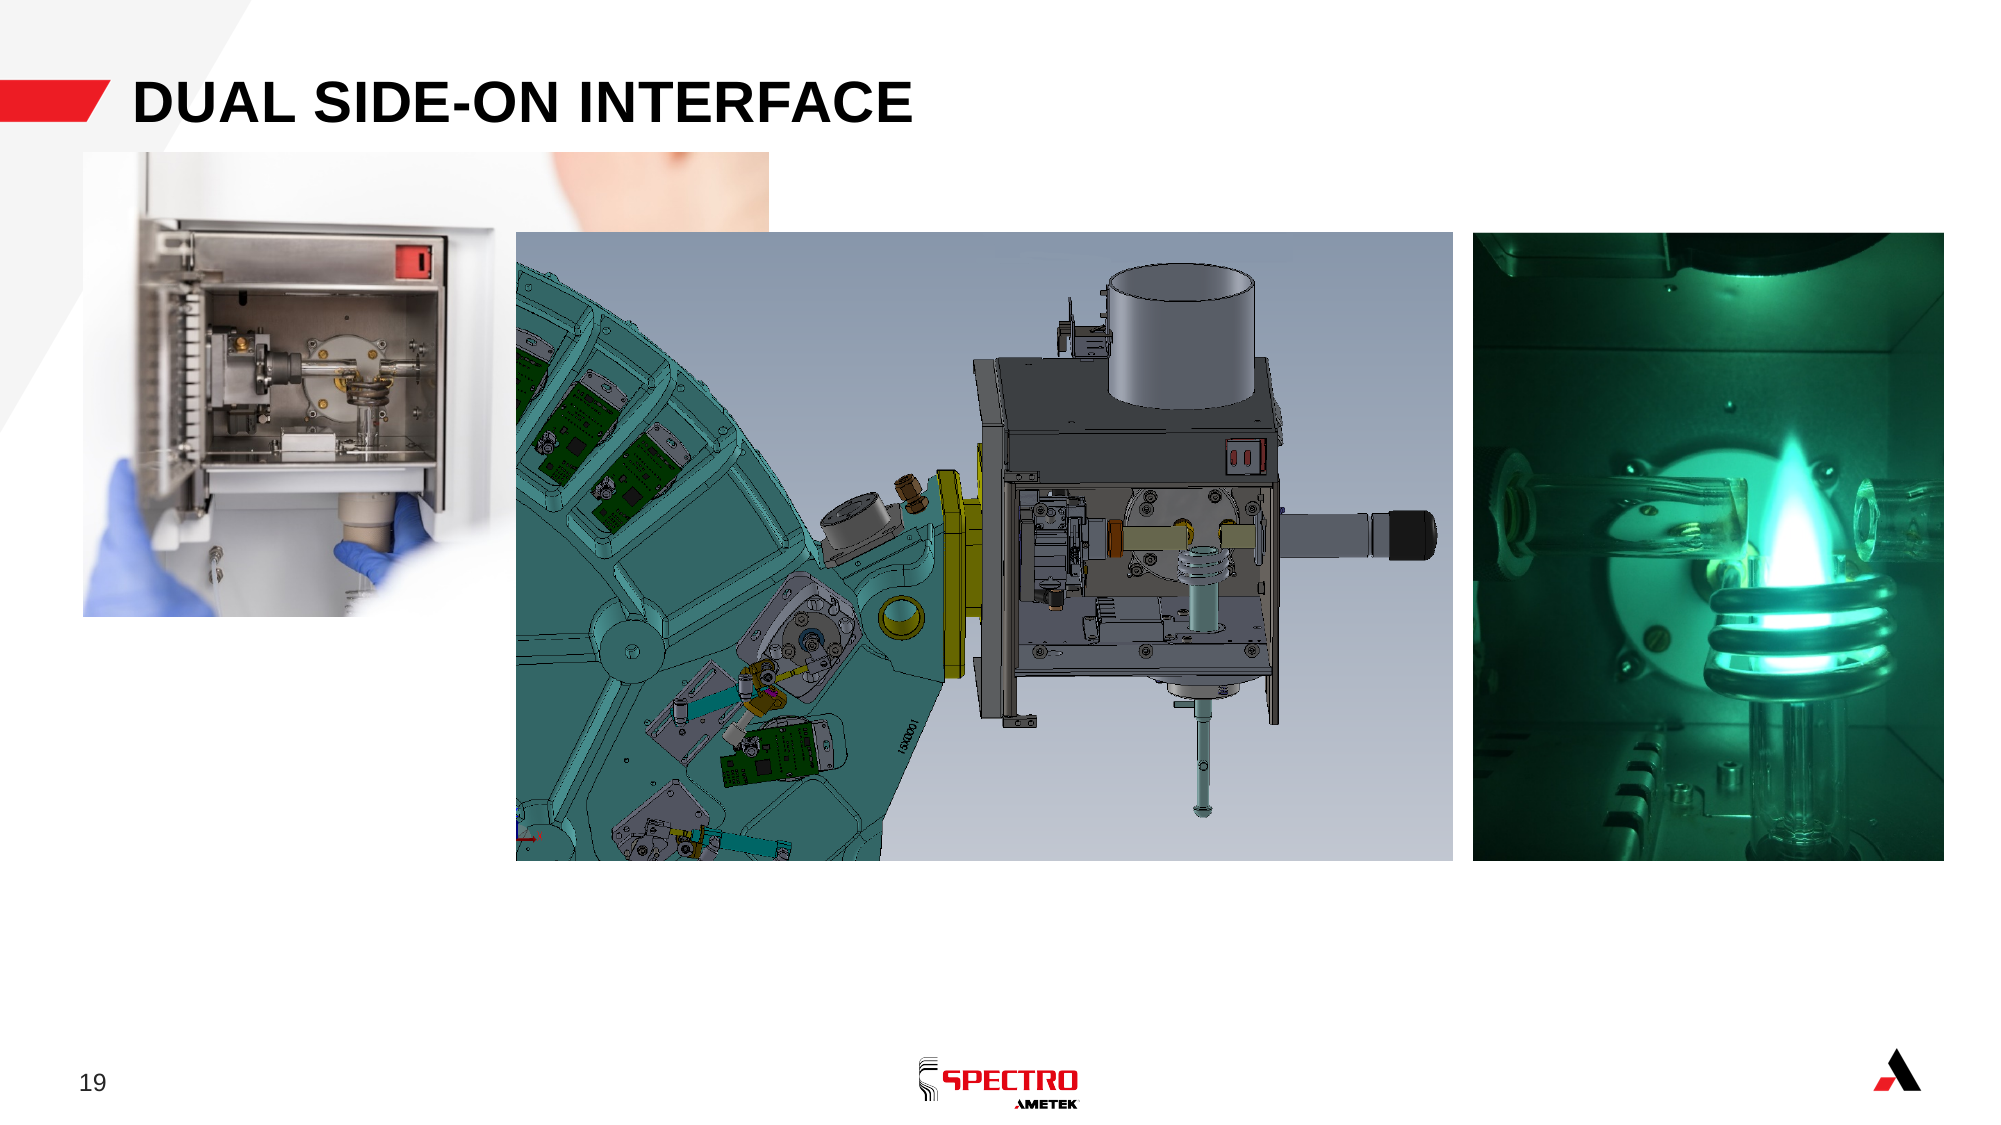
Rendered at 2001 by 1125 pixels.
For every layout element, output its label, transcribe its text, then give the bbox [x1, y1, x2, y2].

title Dual Side-On Interface [118, 64, 1925, 141]
picture [0, 0, 2000, 1125]
